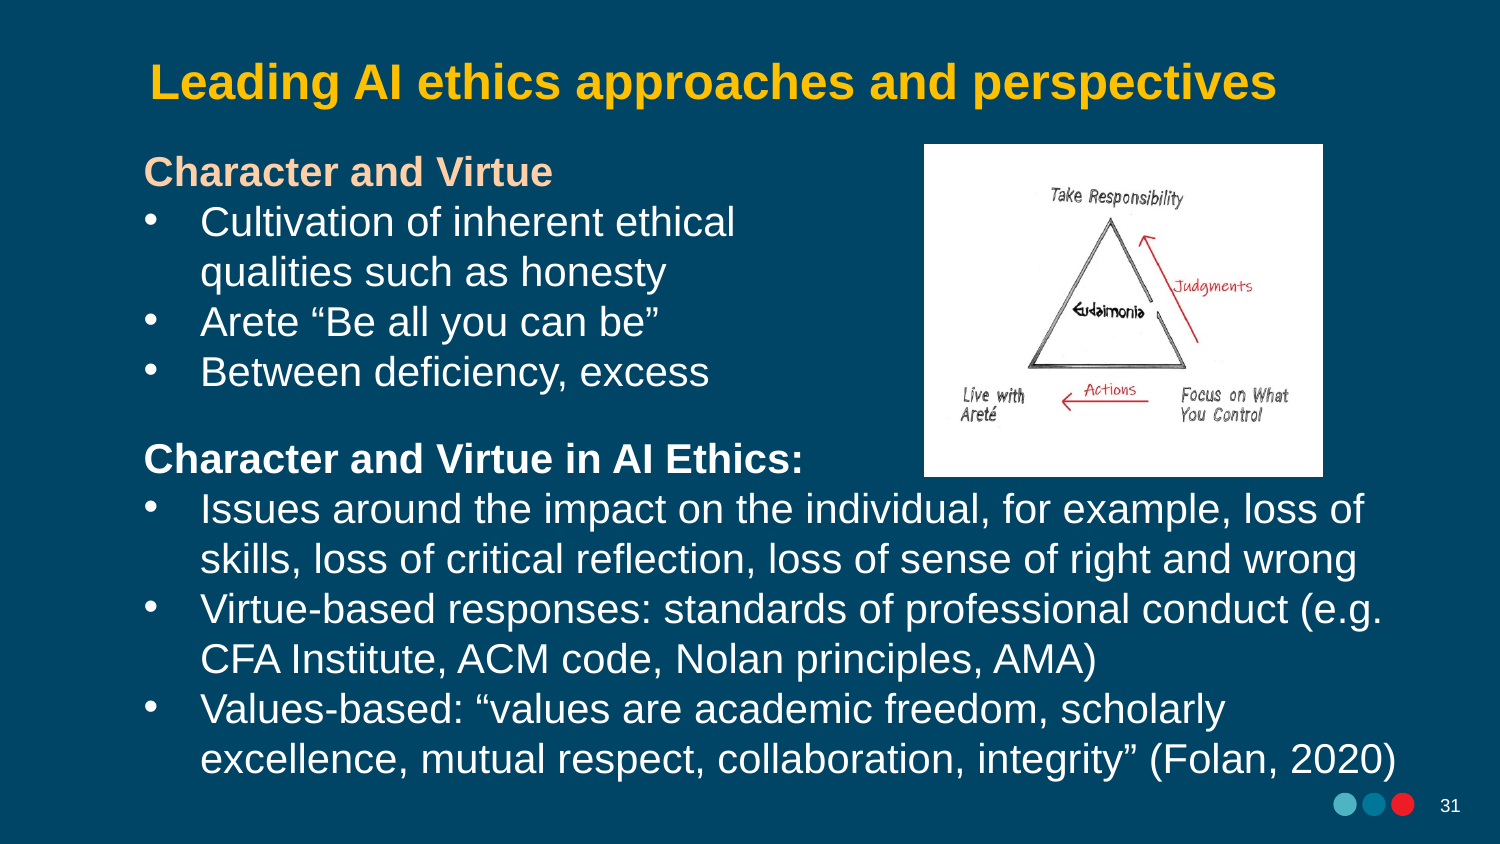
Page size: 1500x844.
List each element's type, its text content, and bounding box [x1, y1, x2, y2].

slide_number 30 [1425, 782, 1500, 827]
text_box Leading AI ethics approaches and perspectives [134, 41, 1331, 117]
picture [925, 145, 1322, 476]
text_box Character and Virtue in AI Ethics: Issues around the impact on the individual, for example, loss of skills, loss of critical reflection, loss of sense of right and wrong Virtue-based responses: standards of professional conduct (e.g. CFA Institute, ACM code, Nolan principles, AMA) Values-based: “values are academic freedom, scholarly excellence, mutual respect, collaboration, integrity” (Folan, 2020) [129, 423, 1425, 789]
text_box Character and Virtue Cultivation of inherent ethical qualities such as honesty Arete “Be all you can be” Between deficiency, excess [128, 137, 767, 402]
